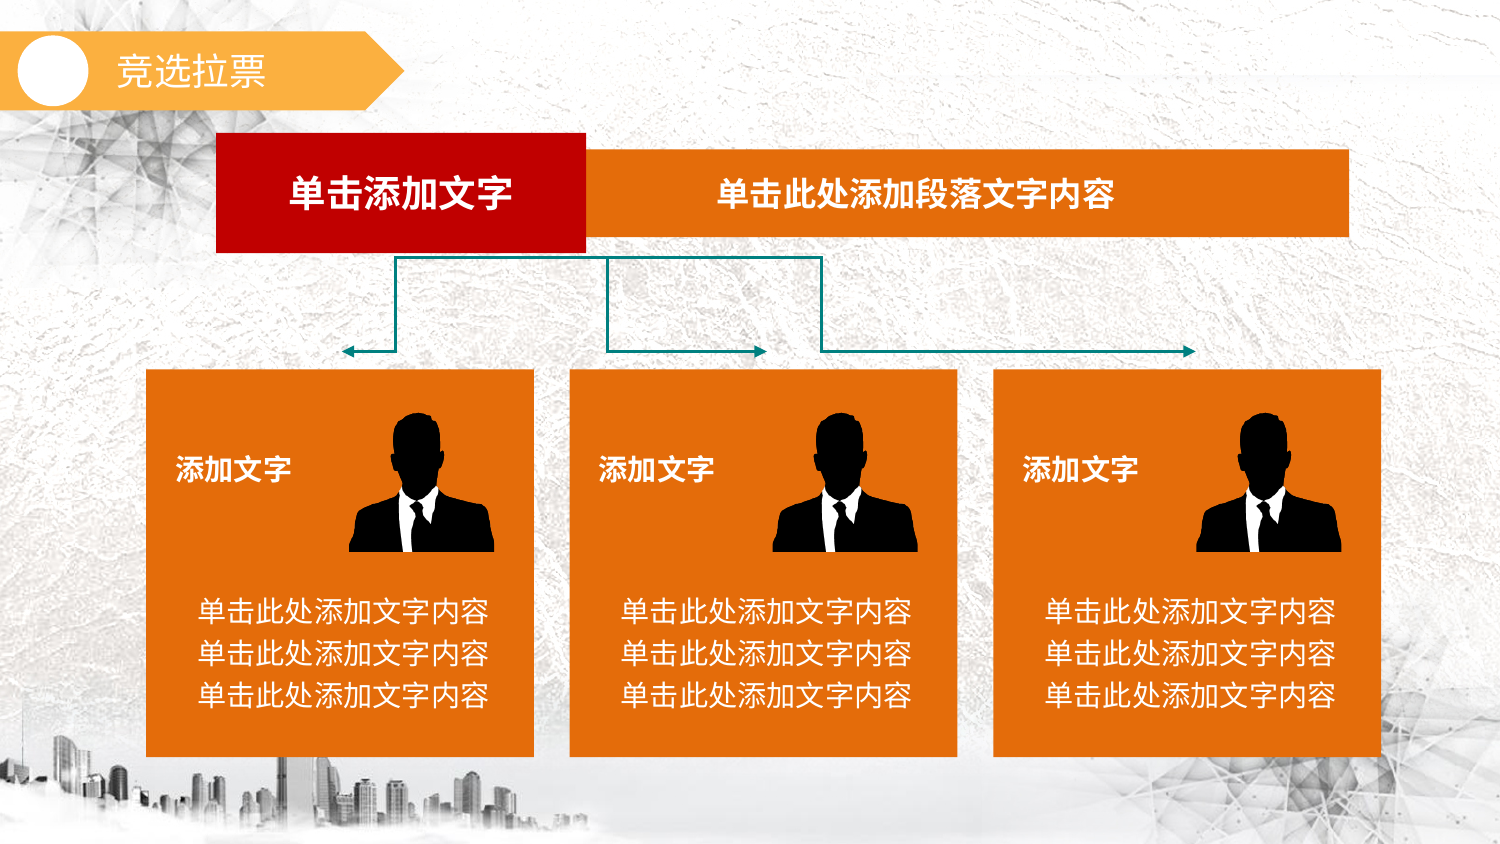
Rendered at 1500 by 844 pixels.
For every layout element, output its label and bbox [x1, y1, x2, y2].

picture [0, 0, 1500, 844]
text_box [146, 132, 1382, 758]
text_box [0, 31, 405, 111]
